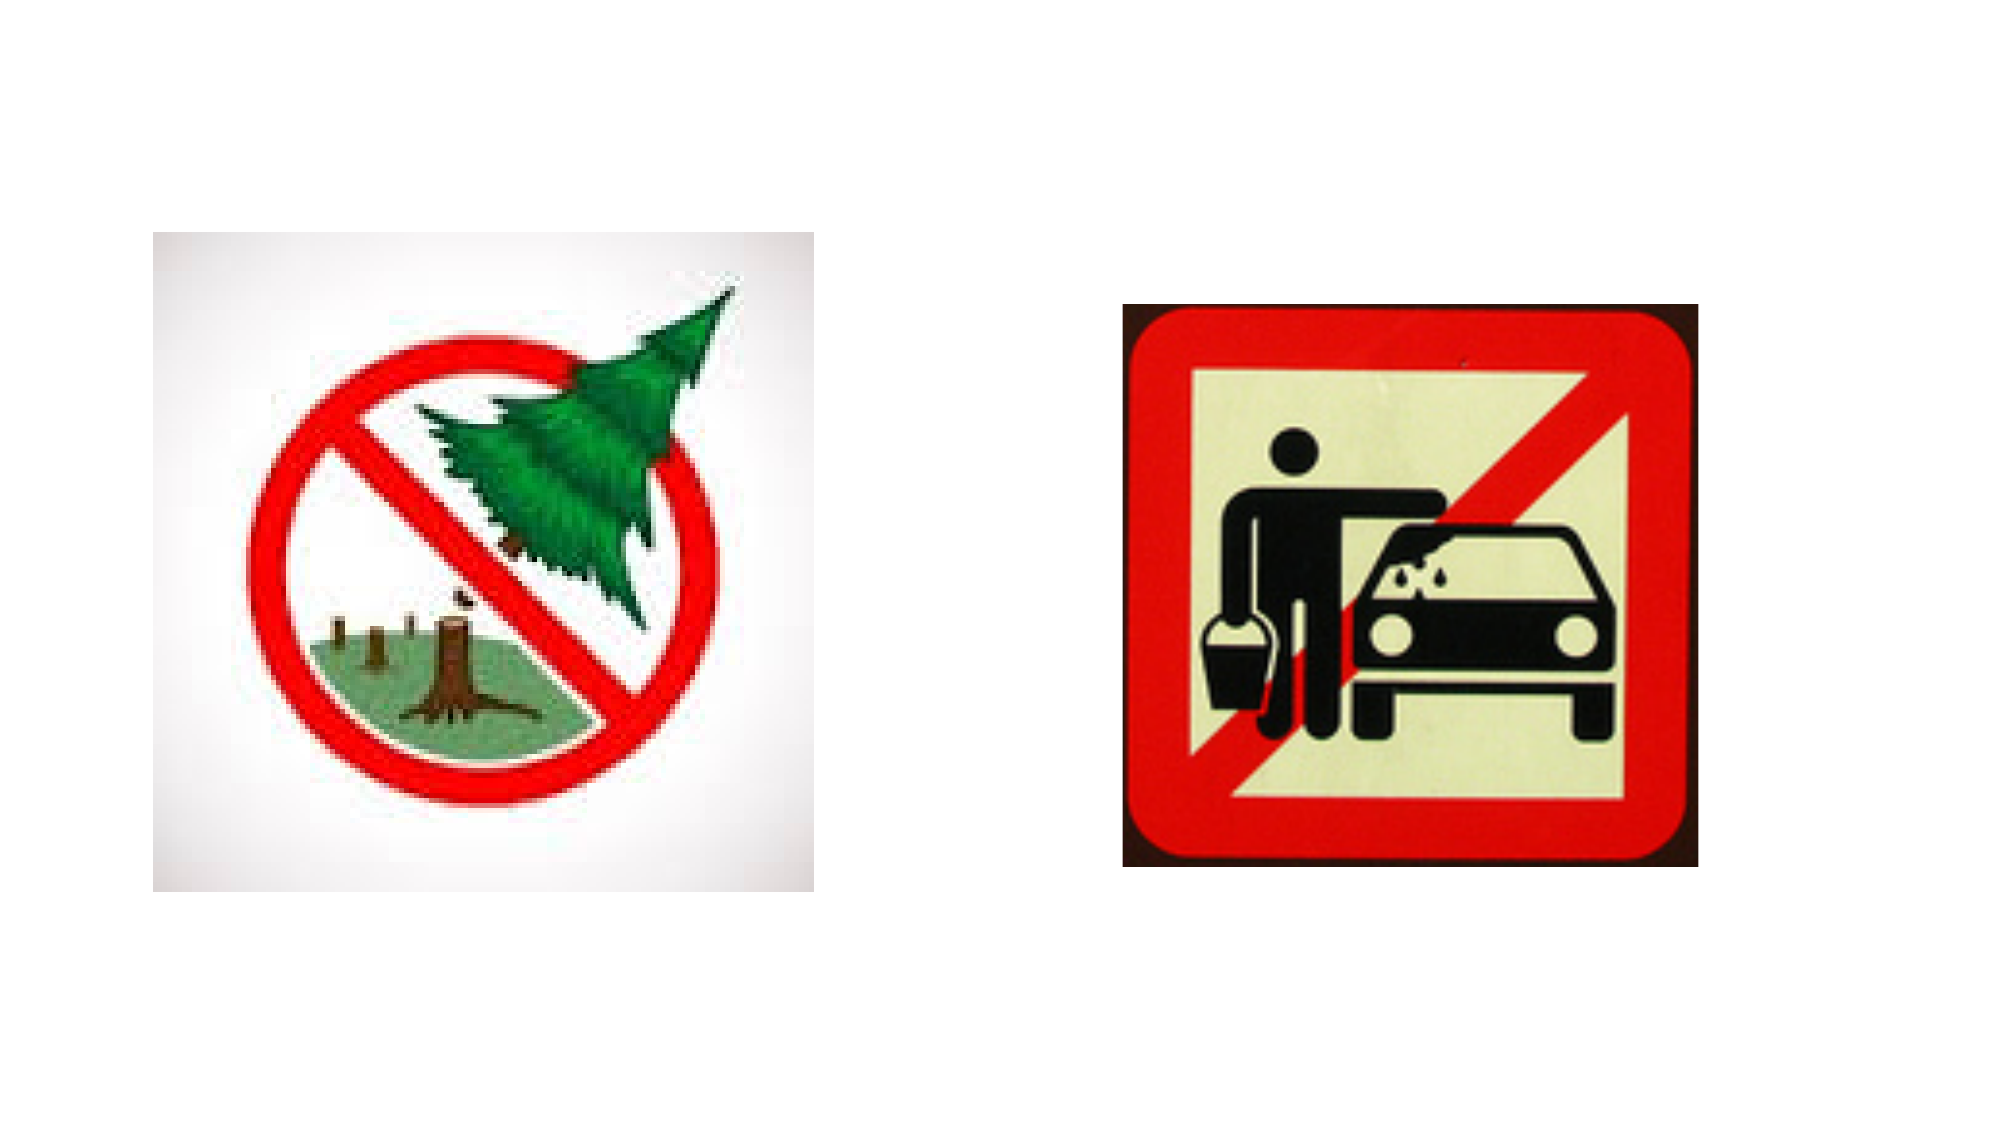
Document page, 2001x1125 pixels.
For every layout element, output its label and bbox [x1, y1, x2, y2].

picture [1122, 304, 1699, 867]
picture [153, 232, 814, 892]
